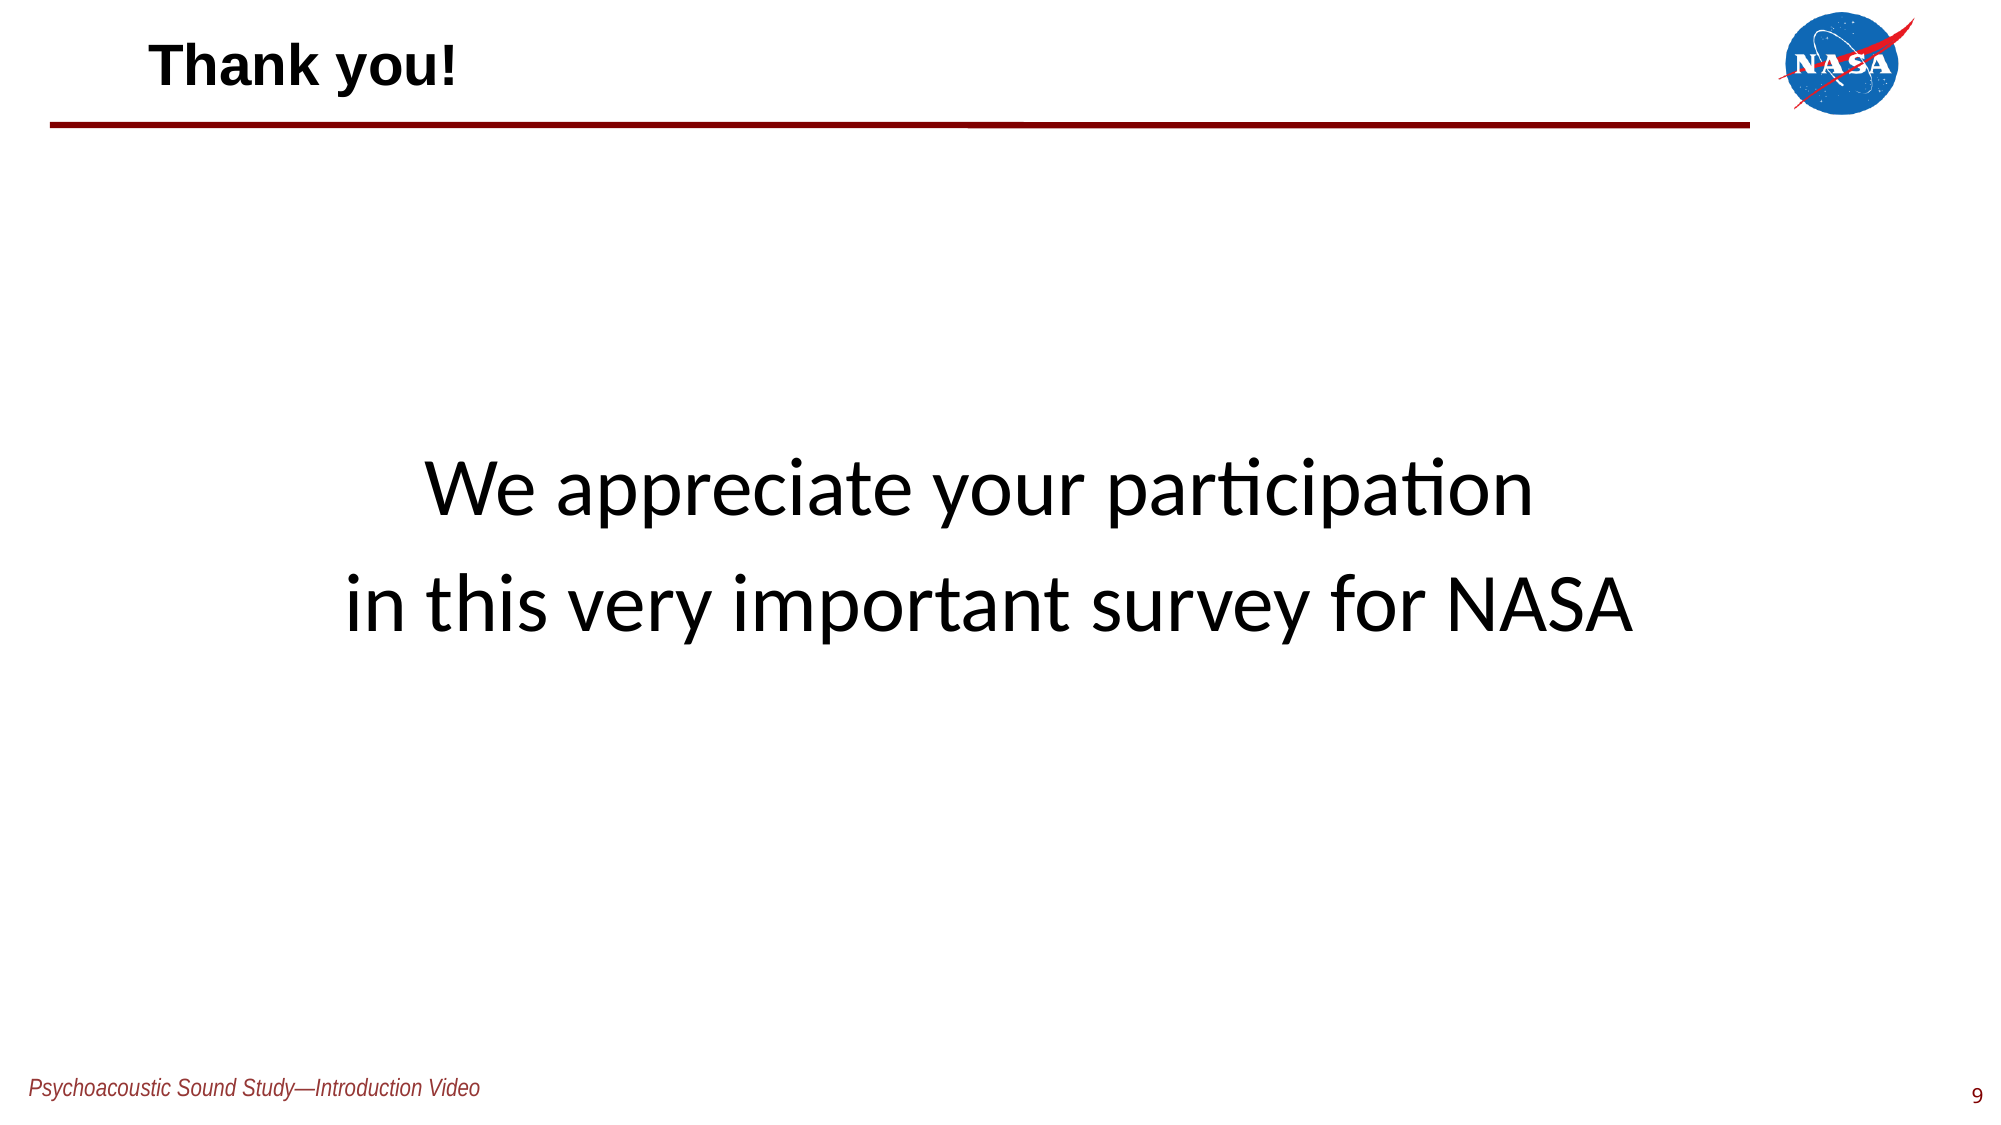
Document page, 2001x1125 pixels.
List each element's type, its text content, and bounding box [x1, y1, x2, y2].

text_box Psychoacoustic Sound Study—Introduction Video [13, 1064, 829, 1110]
title Thank you! [133, 0, 1934, 126]
list We appreciate your participation in this very important survey for NASA [25, 423, 1954, 651]
